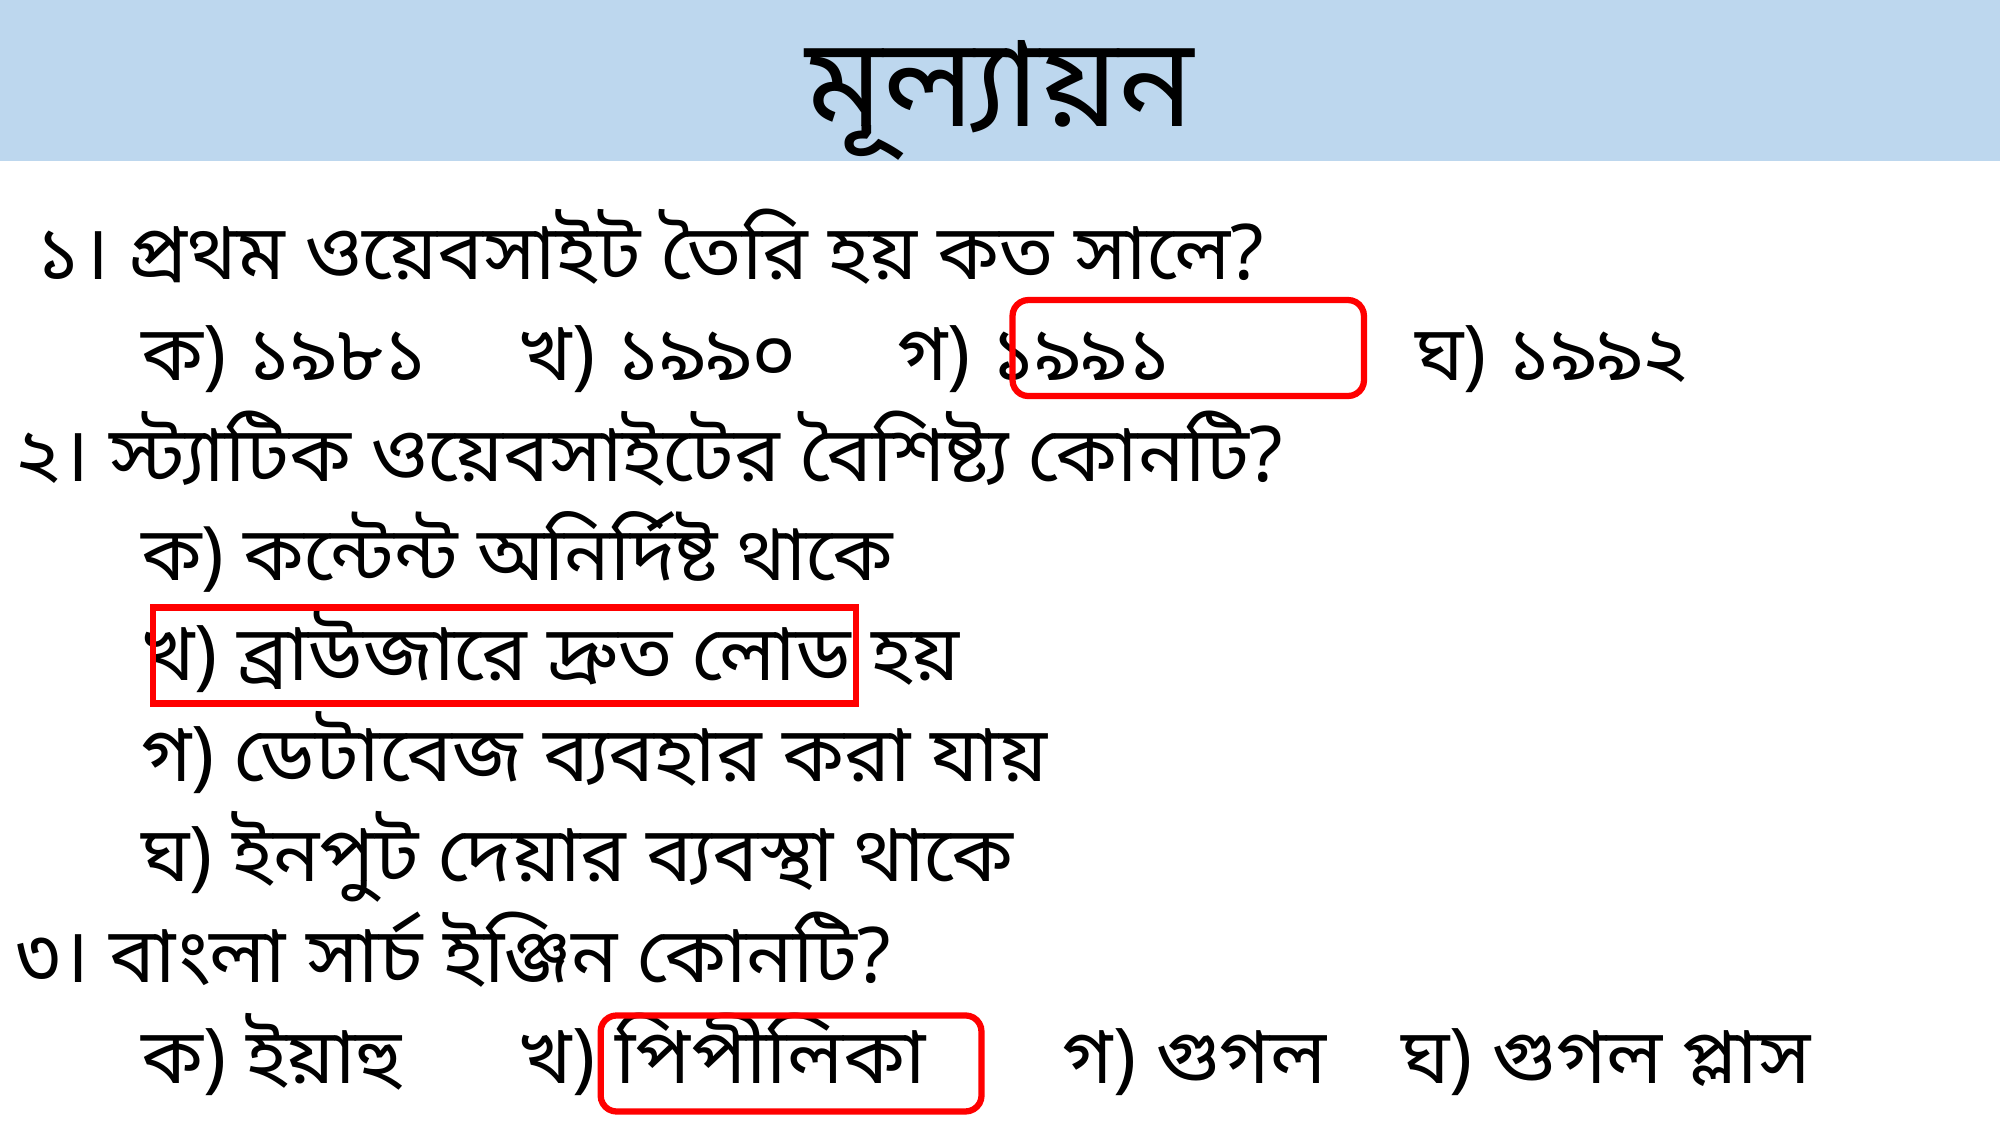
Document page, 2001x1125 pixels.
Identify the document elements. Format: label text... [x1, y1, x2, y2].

text_box [152, 606, 857, 704]
subtitle ১। প্রথম ওয়েবসাইট তৈরি হয় কত সালে? ক) ১৯৮১ খ) ১৯৯০ গ) ১৯৯১ ঘ) ১৯৯২ ২। ‍স্ট্যাটিক ওয়েবসাইটের বৈশিষ্ট্য কোনটি? ক) কন্টেন্ট অনির্দিষ্ট থাকে খ) ব্রাউজারে দ্রুত লোড হয় গ) ডেটাবেজ ব্যবহার করা যায় ঘ) ইনপুট দেয়ার ব্যবস্থা থাকে ৩। বাংলা সার্চ ইঞ্জিন কোনটি? ক) ইয়াহু খ) পিপীলিকা গ) গুগল ঘ) গুগল প্লাস [0, 205, 1985, 1125]
title মূল্যায়ন [0, 0, 2000, 161]
text_box [599, 1014, 983, 1113]
text_box [1011, 298, 1366, 398]
